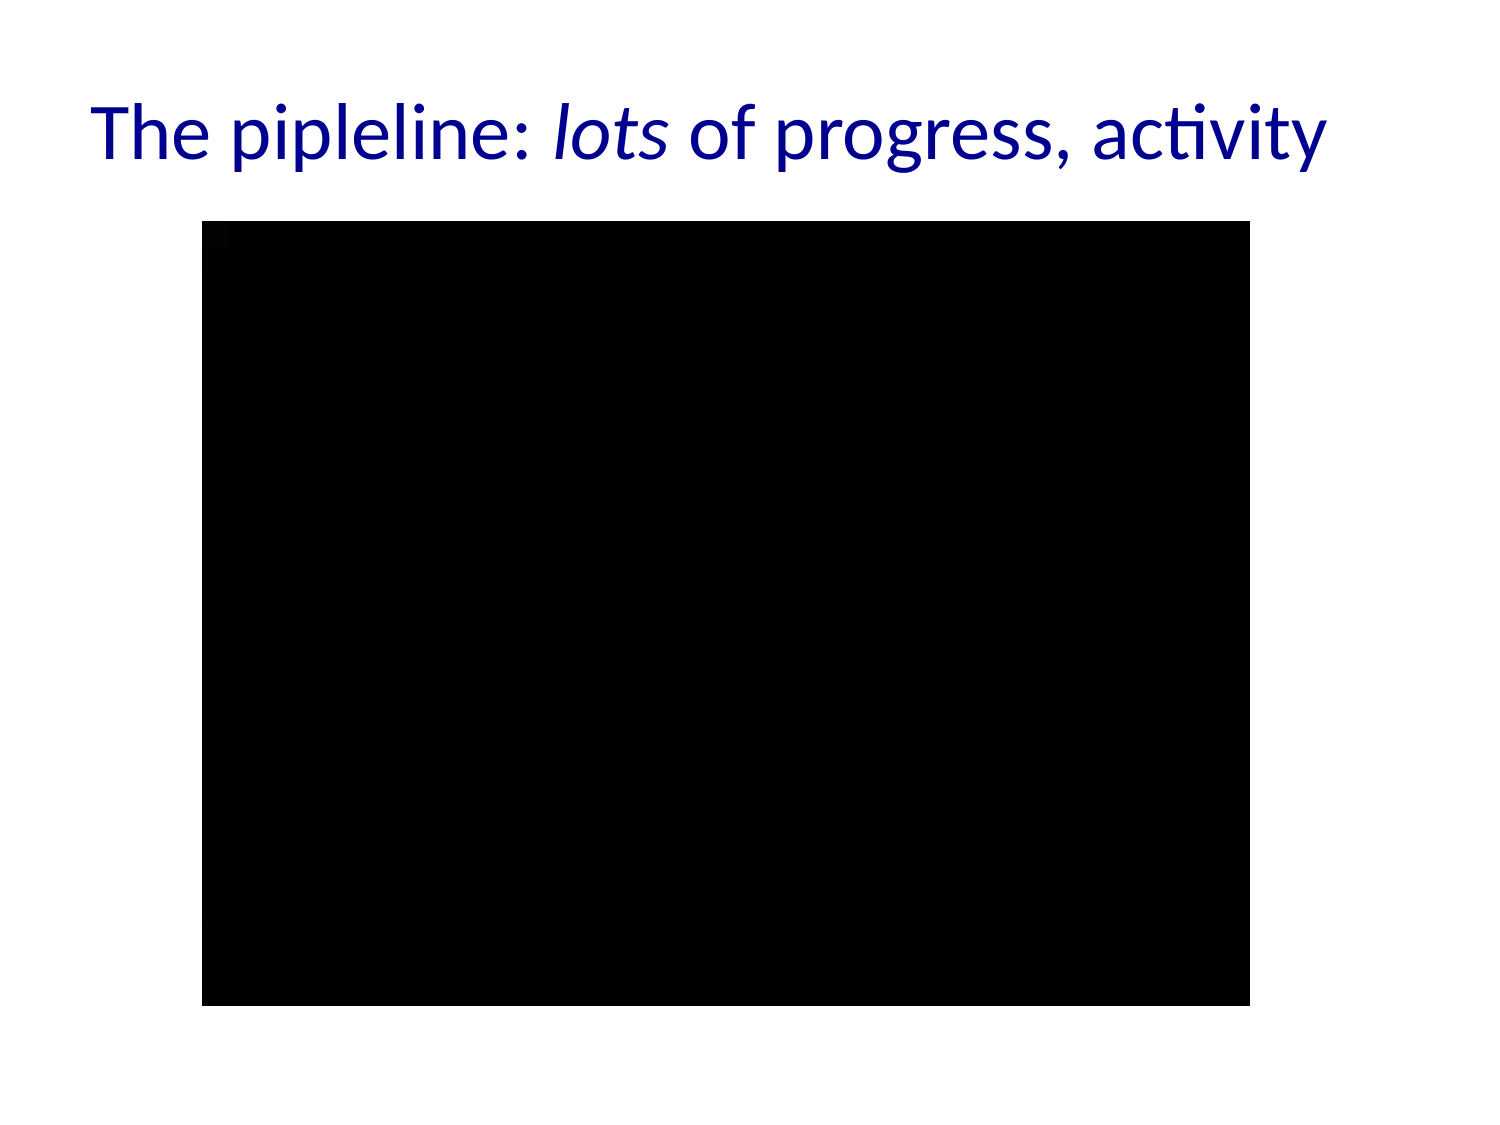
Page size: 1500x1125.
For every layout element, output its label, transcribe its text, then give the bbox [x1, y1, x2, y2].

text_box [201, 220, 1251, 1008]
title The pipleline: lots of progress, activity [75, 33, 1425, 221]
